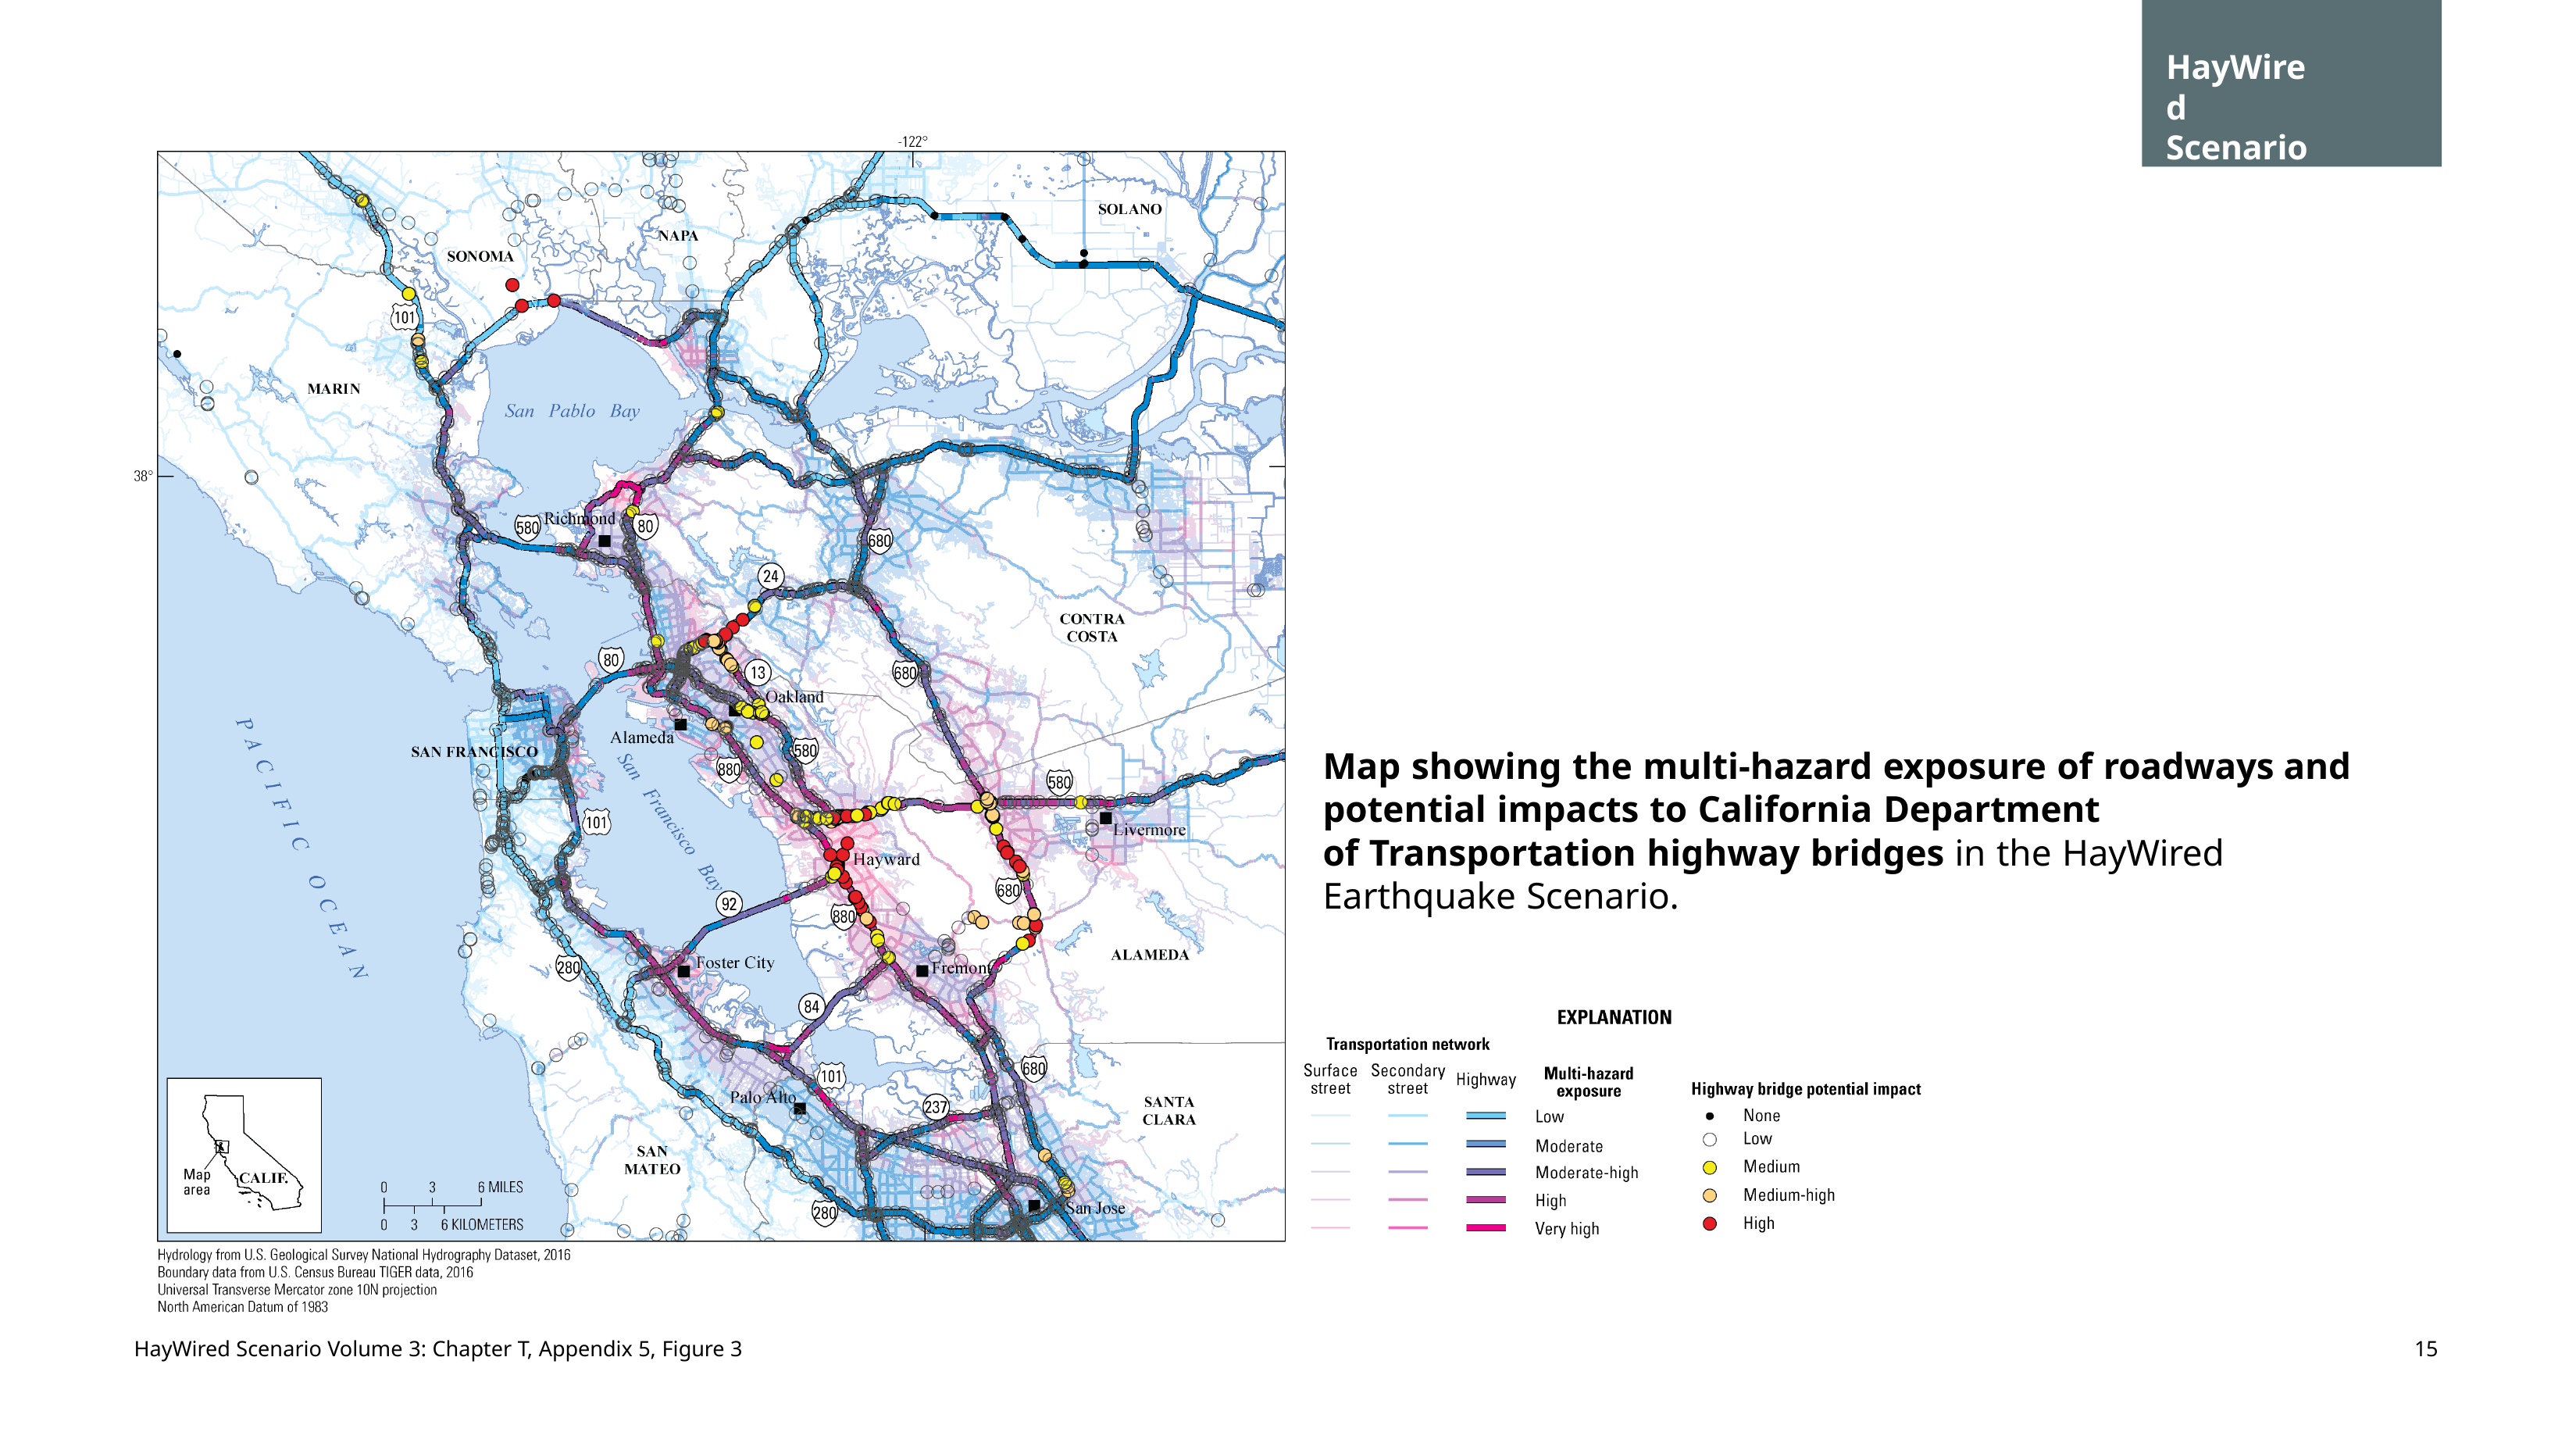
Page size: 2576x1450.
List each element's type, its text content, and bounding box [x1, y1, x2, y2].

text_box Map showing the multi-hazard exposure of roadways and potential impacts to California Department of Transportation highway bridges in the HayWired Earthquake Scenario. [1928, 741, 2407, 917]
picture [134, 134, 1925, 1316]
text_box HayWired Scenario [2142, 0, 2442, 167]
text_box HayWired Scenario Volume 3: Chapter T, Appendix 5, Figure 3 [132, 1333, 810, 1362]
slide_number 15 [2409, 1334, 2449, 1450]
